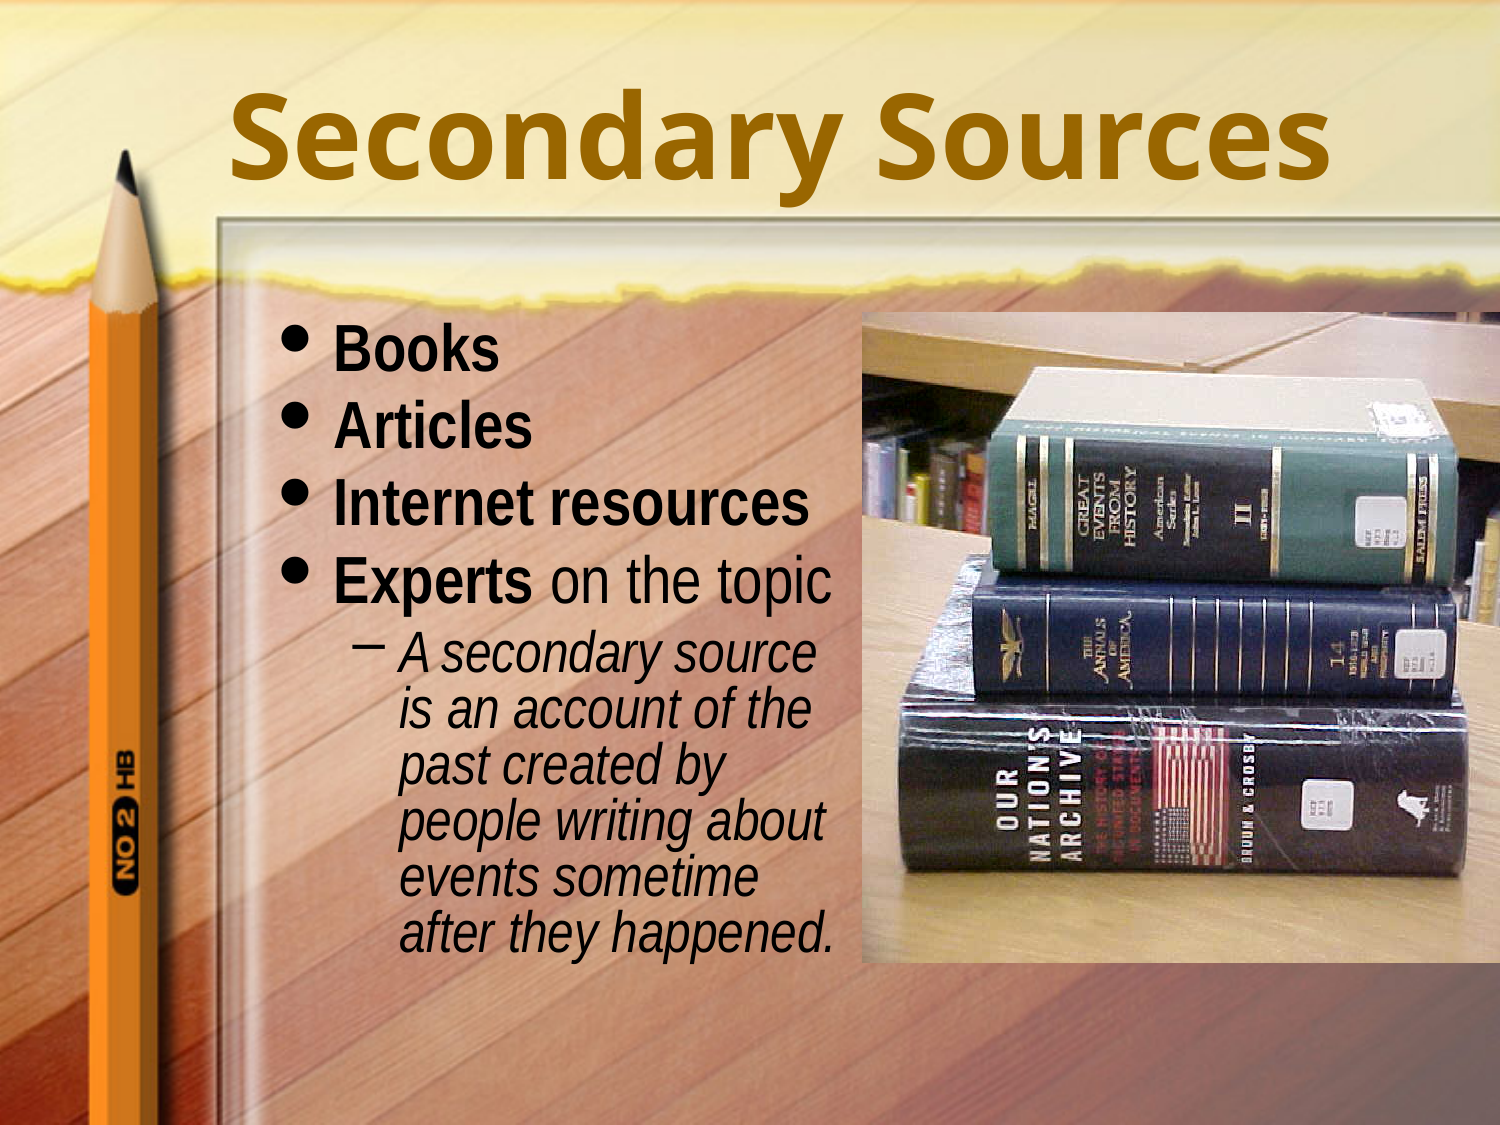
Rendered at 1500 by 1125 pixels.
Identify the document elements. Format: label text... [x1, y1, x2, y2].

list Books Articles Internet resources Experts on the topic A secondary source is an account of the past created by people writing about events sometime after they happened. [261, 311, 876, 1101]
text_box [862, 312, 1500, 963]
picture [0, 0, 1500, 1125]
title Secondary Sources [212, 62, 1451, 213]
